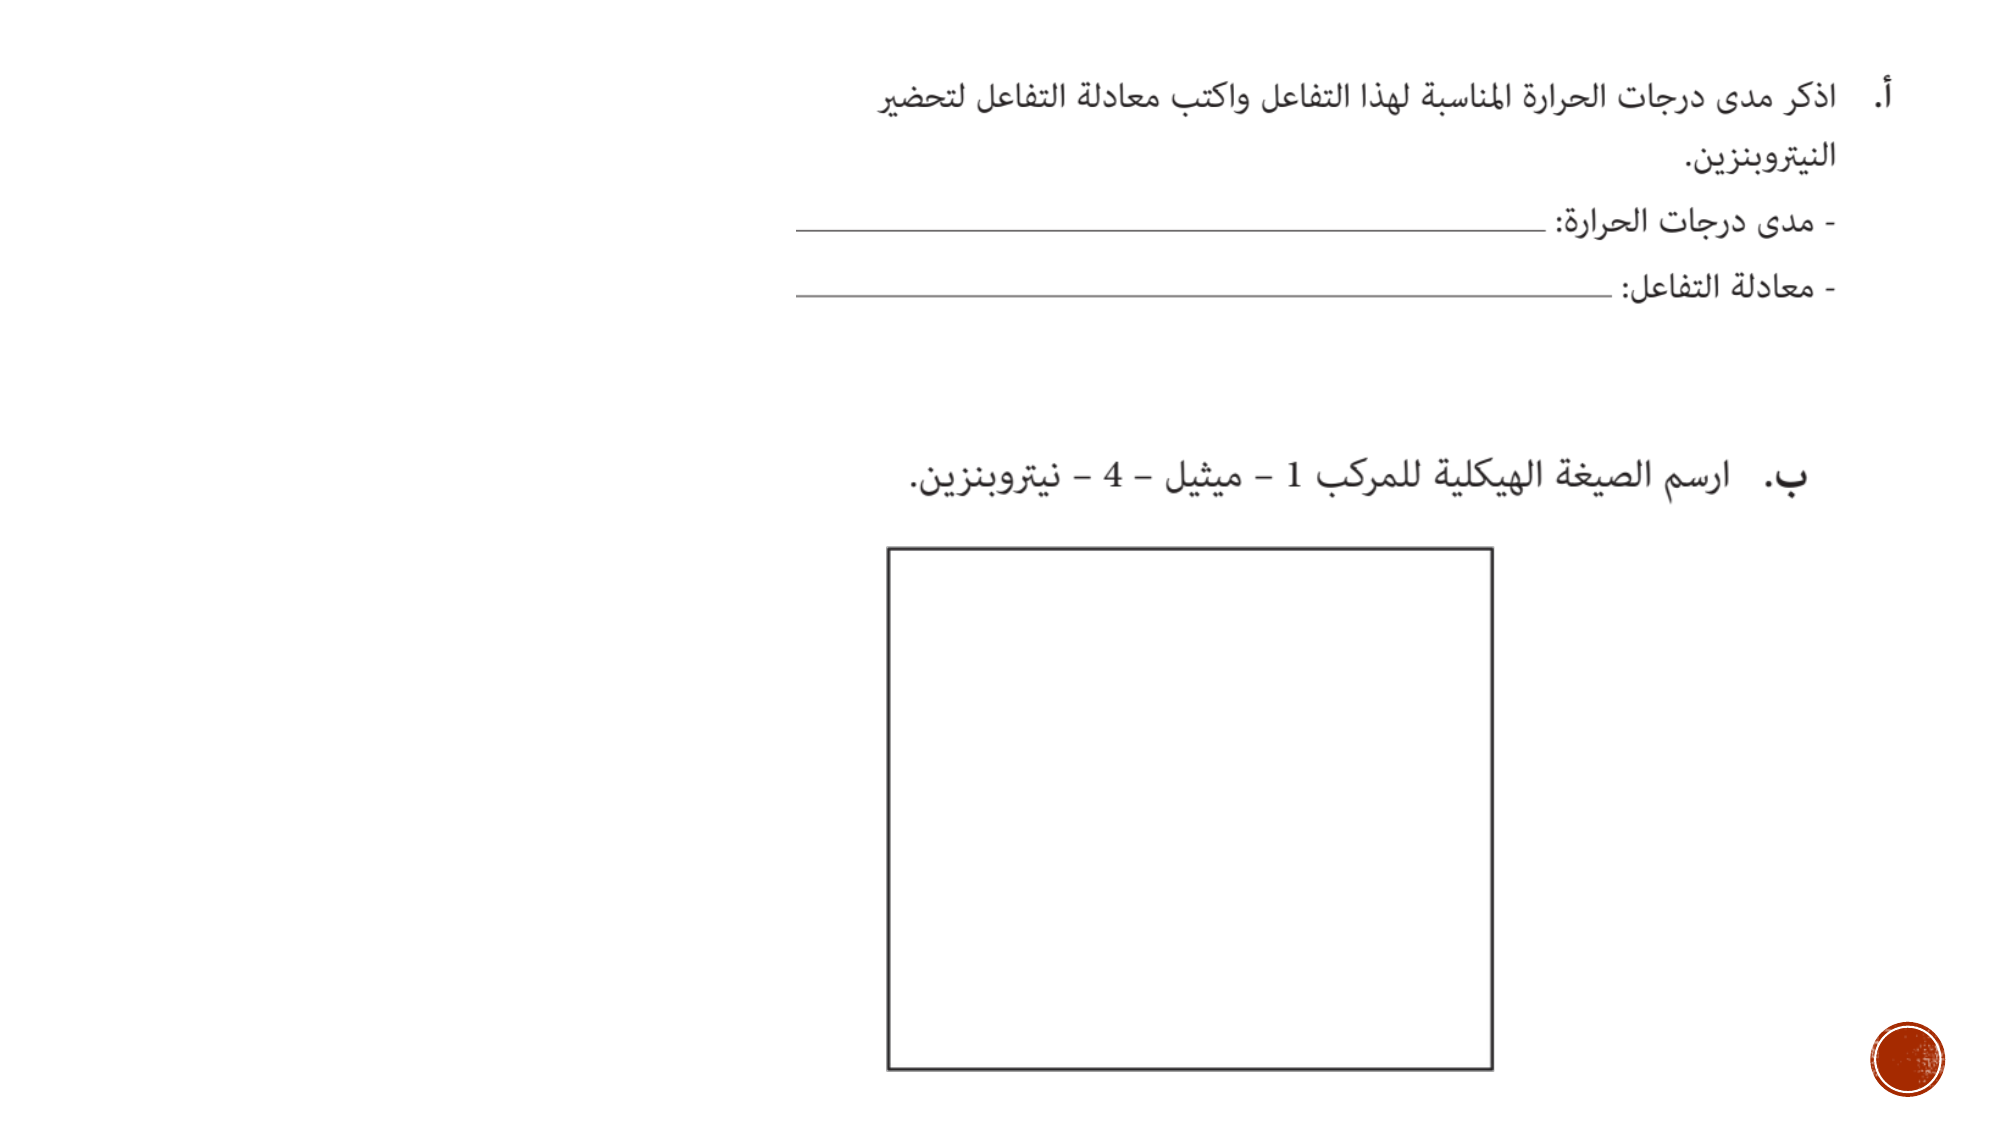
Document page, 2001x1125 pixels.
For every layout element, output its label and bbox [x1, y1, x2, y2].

picture [796, 57, 2000, 339]
picture [629, 451, 1826, 1121]
